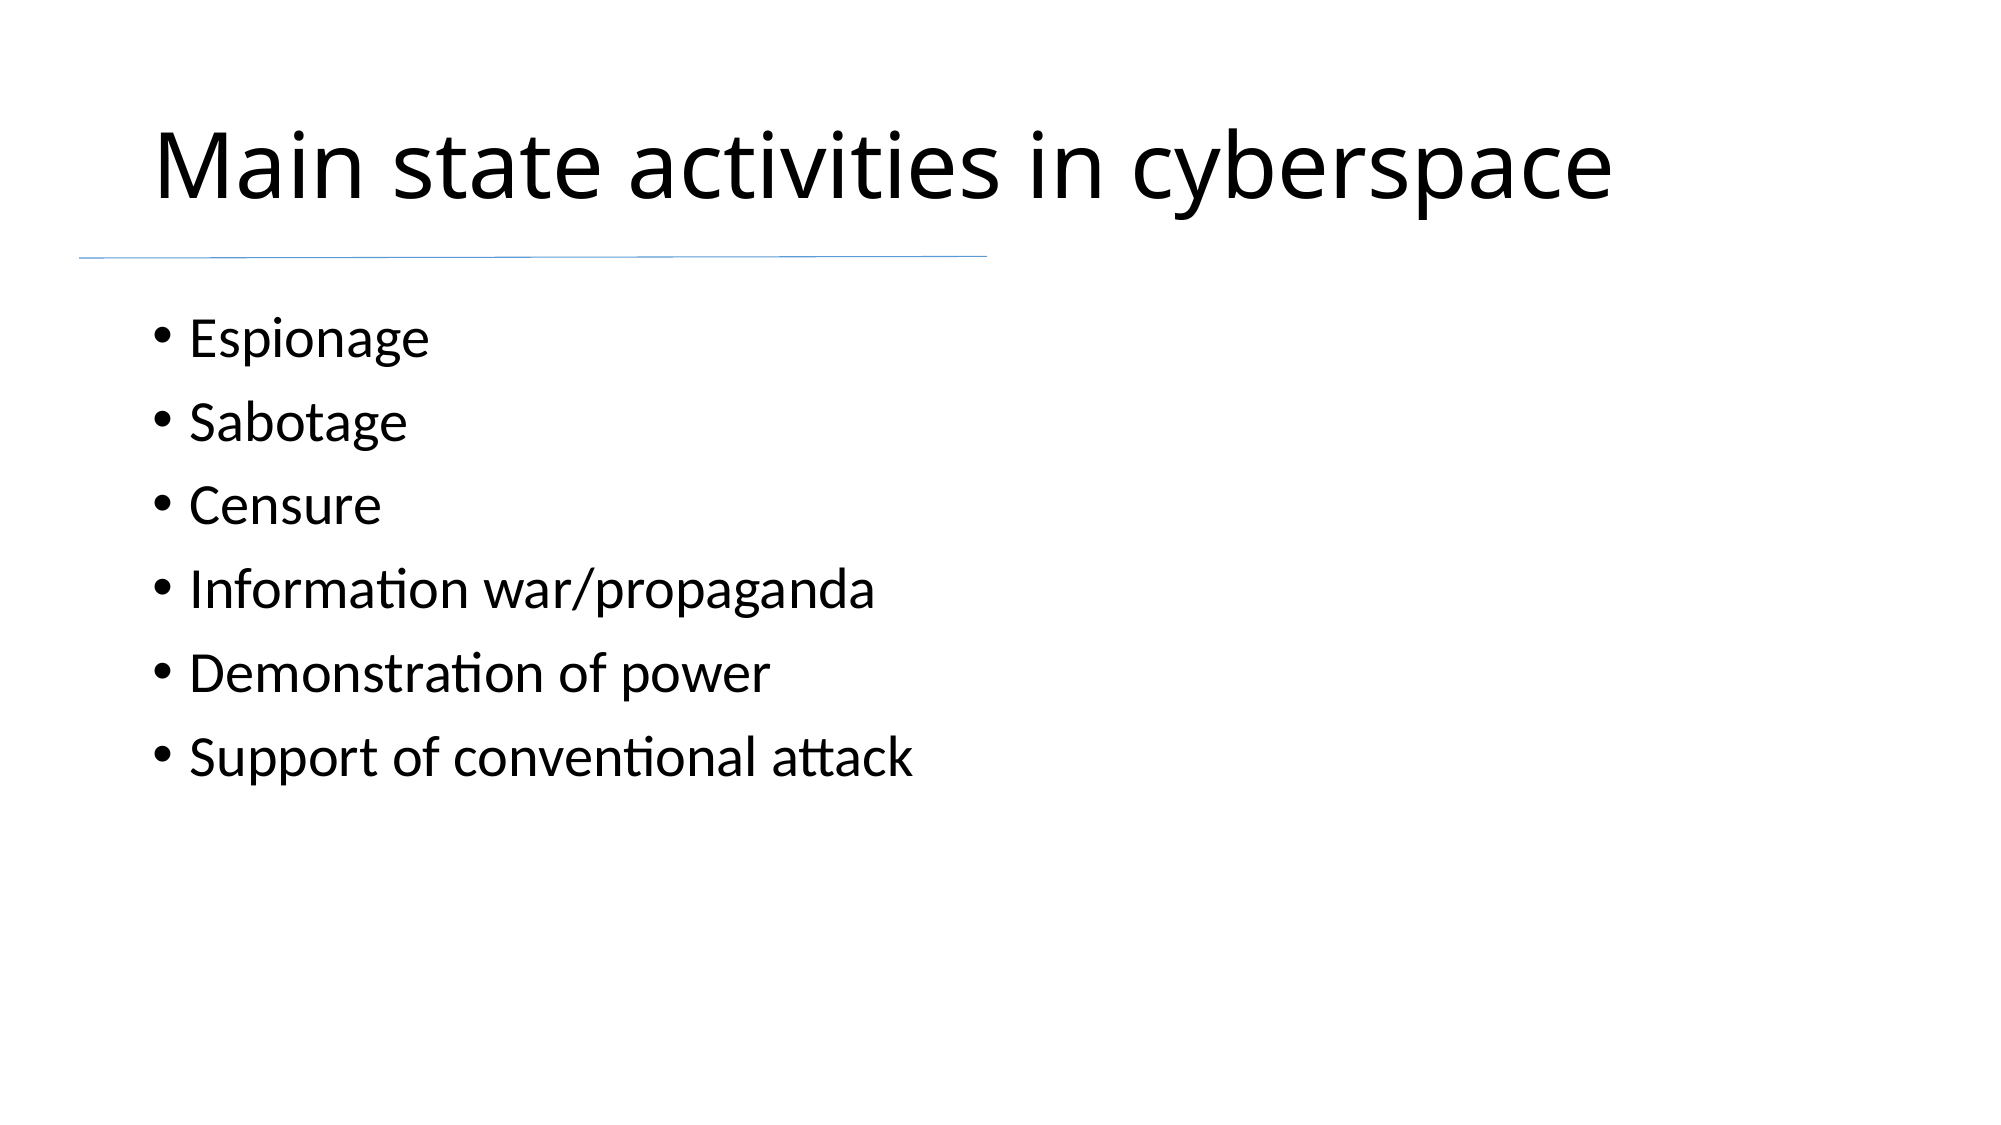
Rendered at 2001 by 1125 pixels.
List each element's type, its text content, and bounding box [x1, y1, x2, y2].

list Espionage Sabotage Censure Information war/propaganda Demonstration of power Support of conventional attack [137, 299, 1863, 1014]
title Main state activities in cyberspace [137, 59, 1863, 278]
